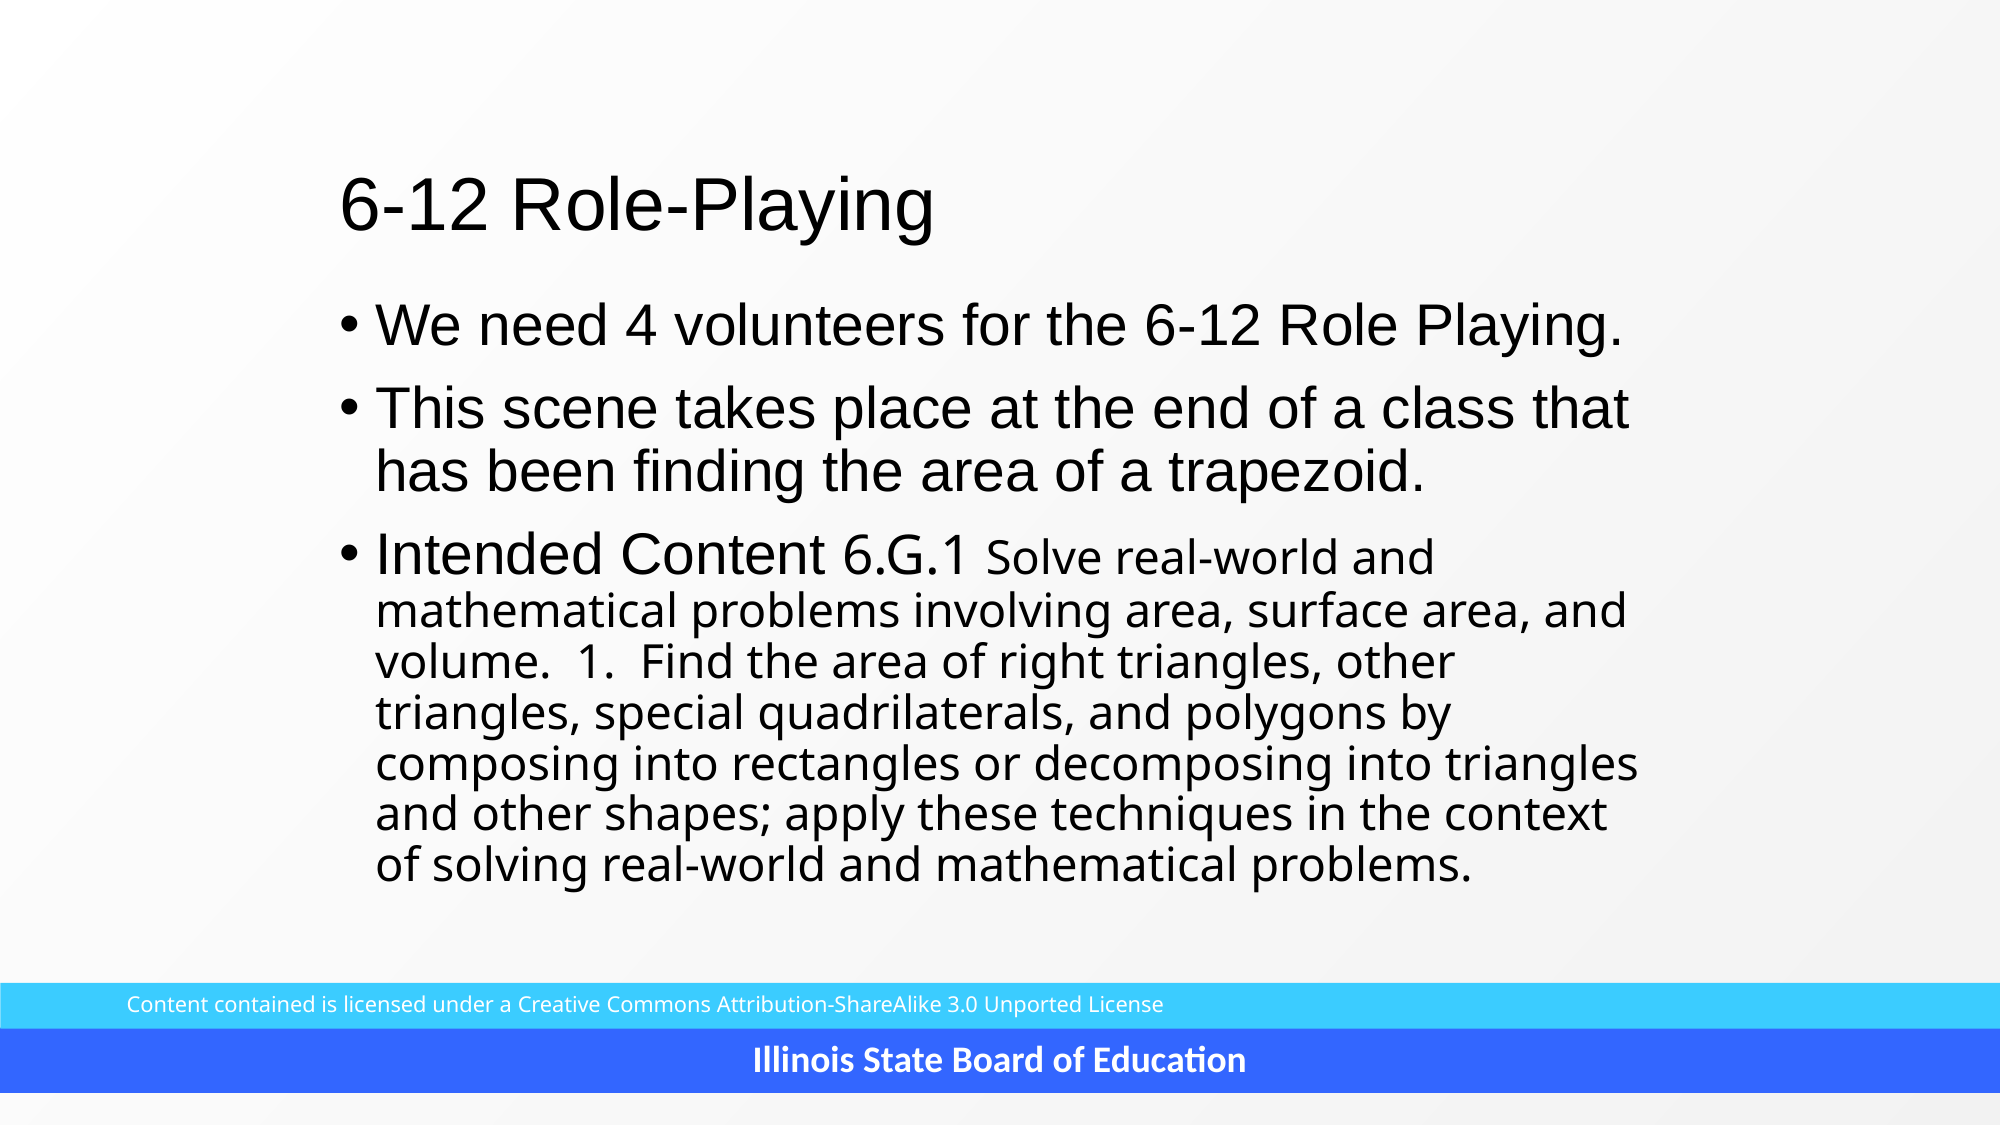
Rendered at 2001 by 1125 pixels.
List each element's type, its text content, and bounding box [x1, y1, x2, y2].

title 6-12 Role-Playing [324, 112, 1675, 287]
footer Content contained is licensed under a Creative Commons Attribution-ShareAlike 3.0 Unported License [111, 973, 1239, 1034]
list We need 4 volunteers for the 6-12 Role Playing. This scene takes place at the end of a class that has been finding the area of a trapezoid. Intended Content 6.G.1 Solve real-world and mathematical problems involving area, surface area, and volume. 1. Find the area of right triangles, other triangles, special quadrilaterals, and polygons by composing into rectangles or decomposing into triangles and other shapes; apply these techniques in the context of solving real-world and mathematical problems. [324, 287, 1675, 950]
